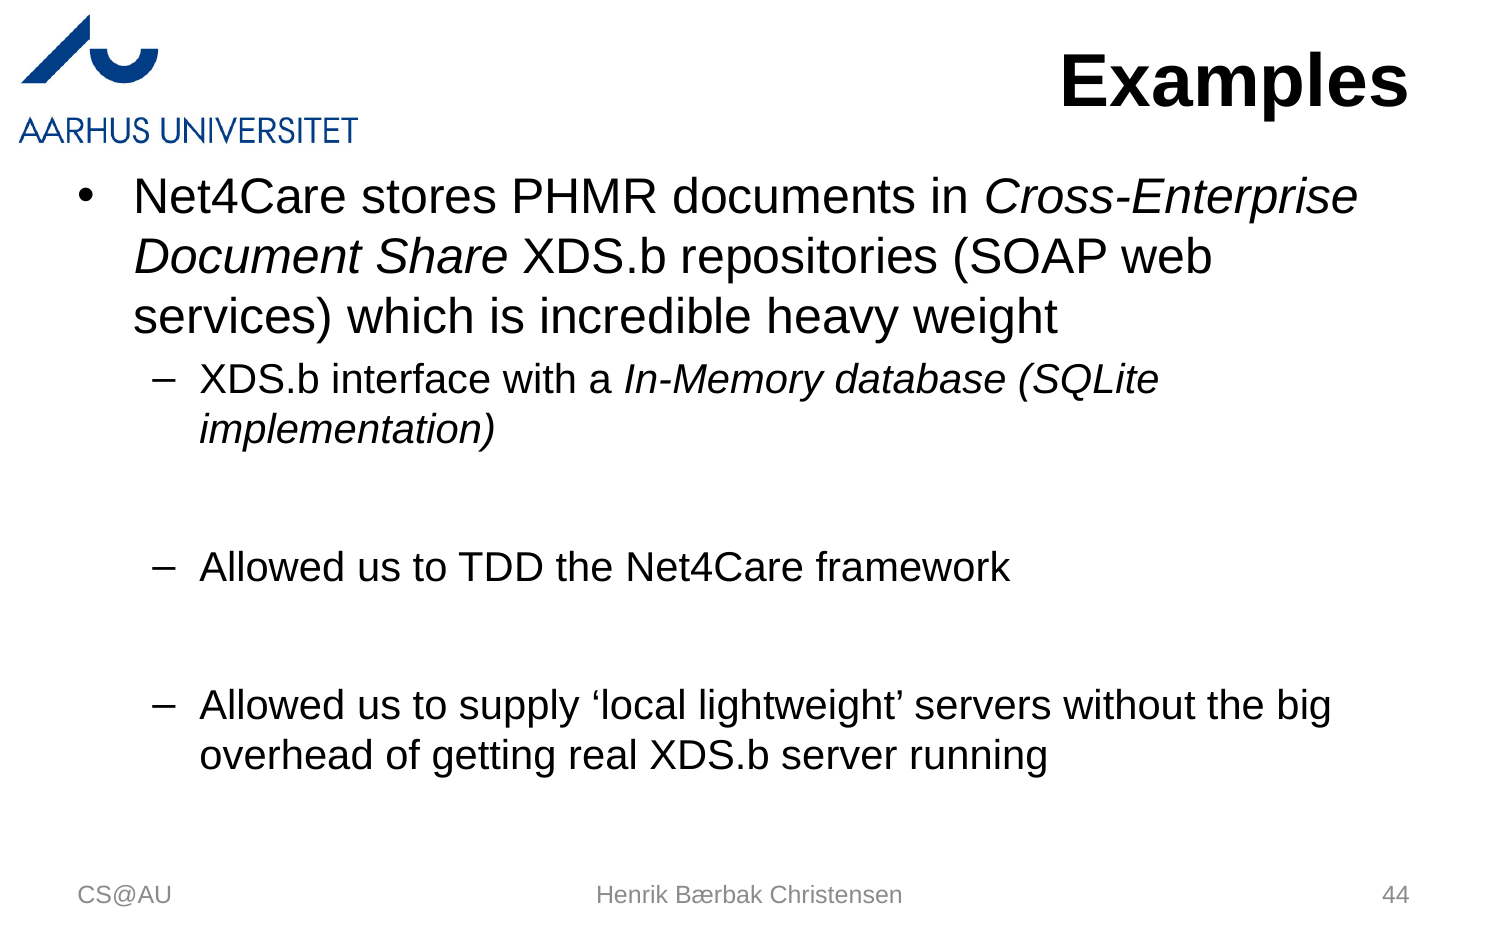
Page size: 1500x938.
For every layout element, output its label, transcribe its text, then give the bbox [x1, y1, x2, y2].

title Examples [75, 27, 1425, 125]
footer Henrik Bærbak Christensen [512, 868, 988, 919]
list Net4Care stores PHMR documents in Cross-Enterprise Document Share XDS.b repositories (SOAP web services) which is incredible heavy weight XDS.b interface with a In-Memory database (SQLite implementation) Allowed us to TDD the Net4Care framework Allowed us to supply ‘local lightweight’ servers without the big overhead of getting real XDS.b server running [62, 156, 1425, 865]
picture [14, 9, 358, 146]
slide_number CS@AU [62, 868, 413, 919]
slide_number 44 [1074, 868, 1425, 919]
